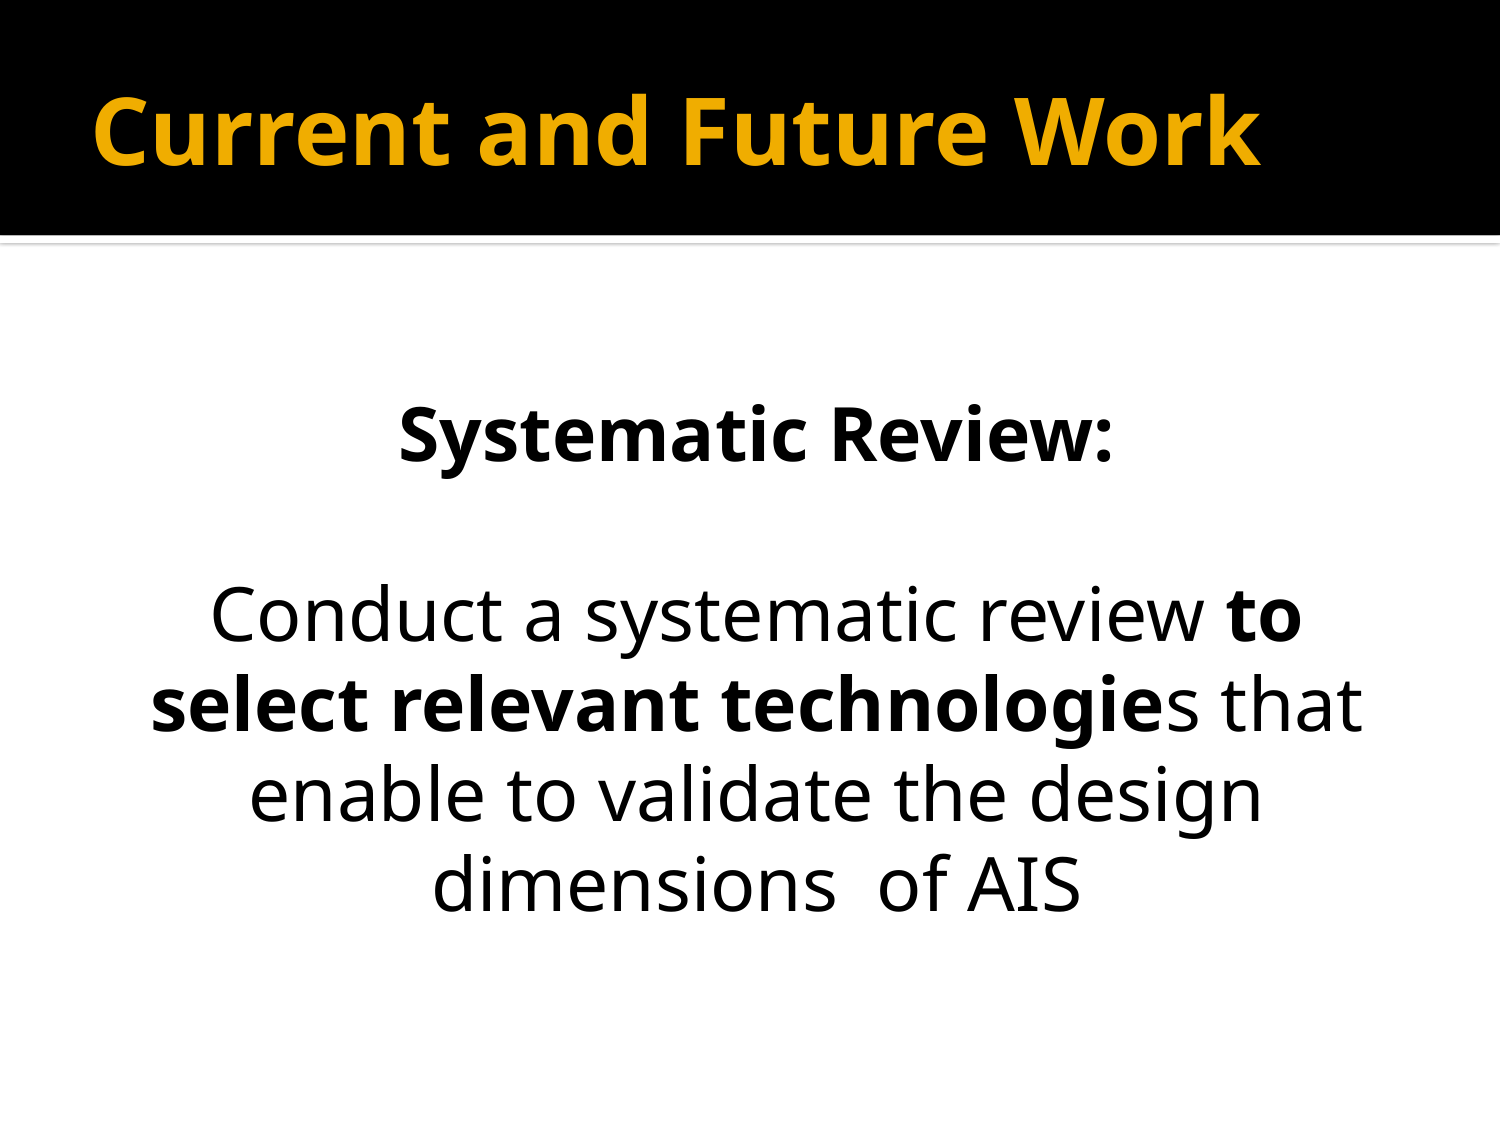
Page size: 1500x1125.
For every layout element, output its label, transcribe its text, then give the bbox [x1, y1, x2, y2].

list Systematic Review: Conduct a systematic review to select relevant technologies that enable to validate the design dimensions of AIS [75, 291, 1425, 1050]
title Current and Future Work [75, 25, 1425, 231]
